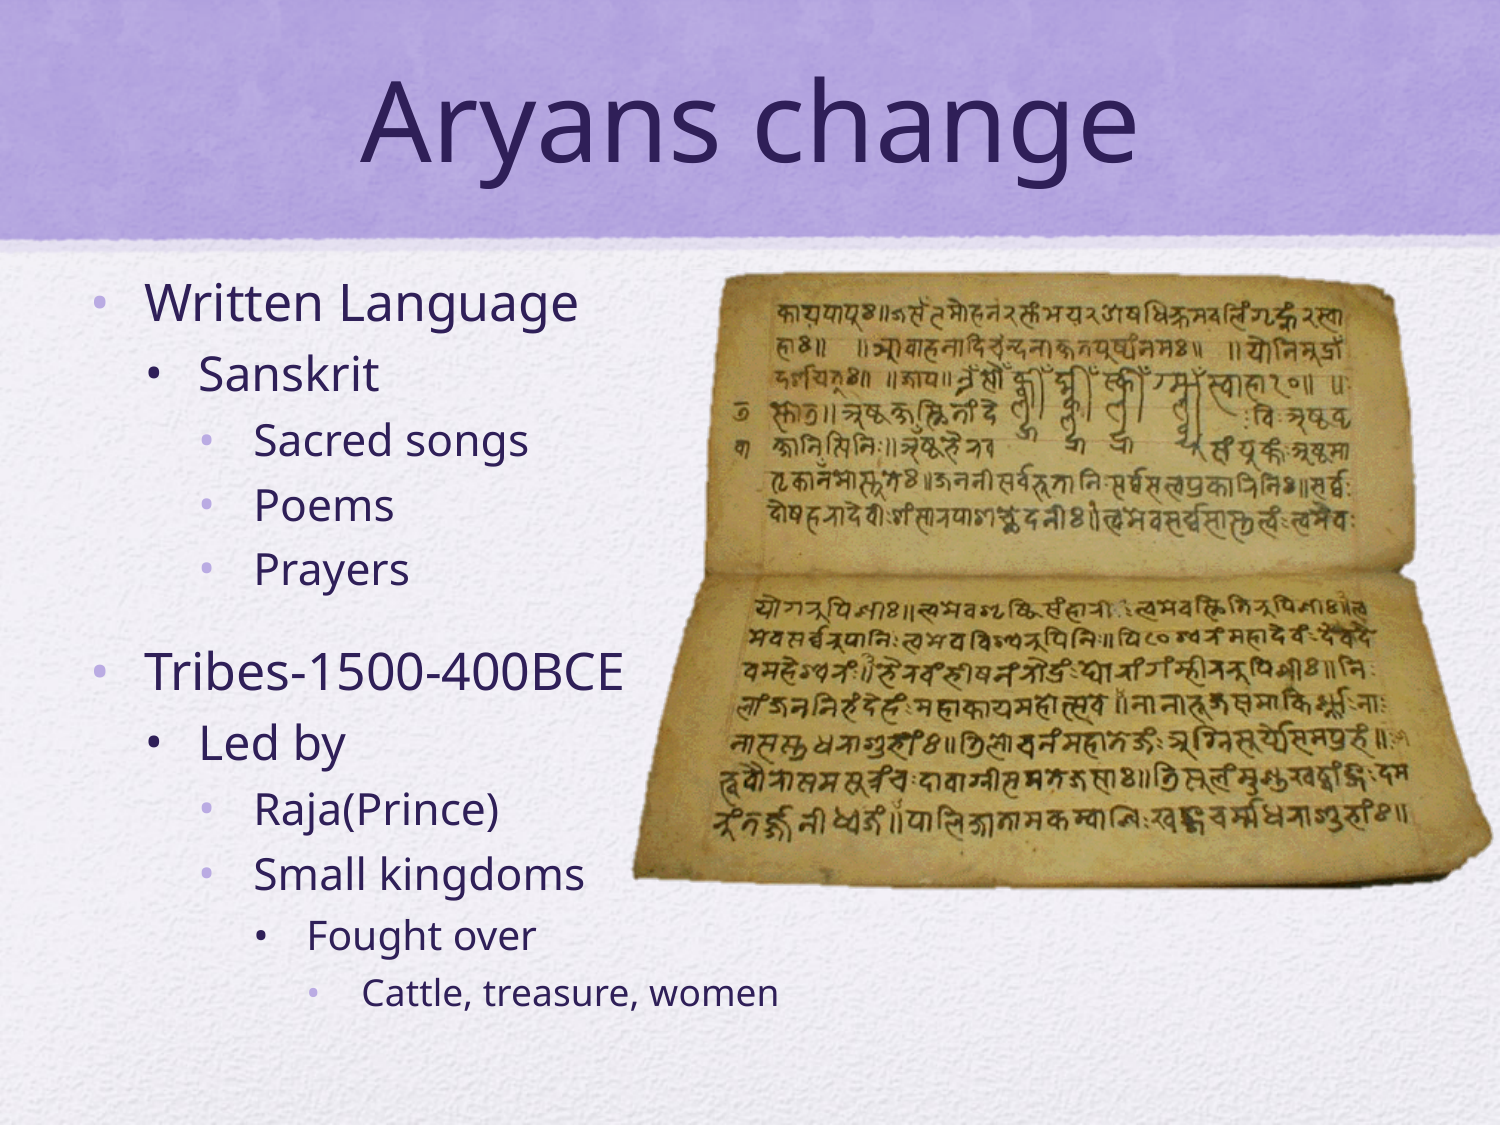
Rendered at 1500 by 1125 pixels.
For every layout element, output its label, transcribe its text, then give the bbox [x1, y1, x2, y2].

picture [0, 225, 1500, 1125]
list Written Language Sanskrit Sacred songs Poems Prayers Tribes-1500-400BCE Led by Raja(Prince) Small kingdoms Fought over Cattle, treasure, women [75, 262, 800, 1075]
title Aryans change [129, 6, 1372, 239]
